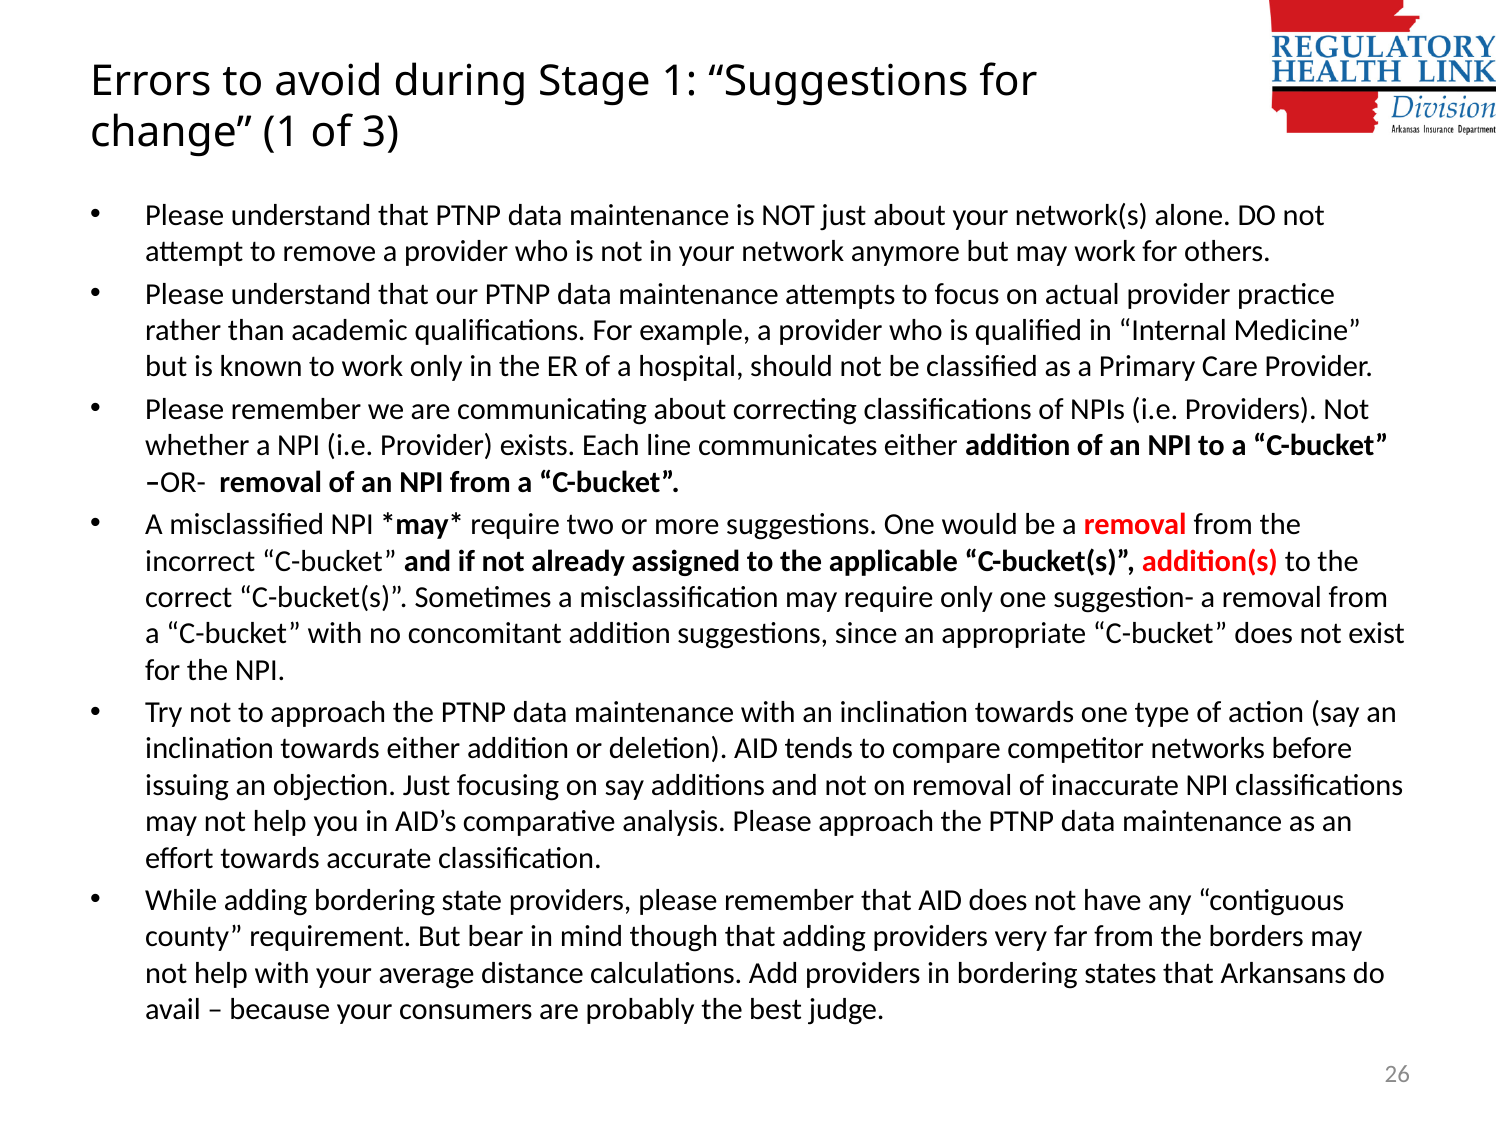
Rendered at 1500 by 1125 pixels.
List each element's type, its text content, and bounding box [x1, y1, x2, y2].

picture [1269, 0, 1496, 135]
title Errors to avoid during Stage 1: “Suggestions for change” (1 of 3) [75, 45, 1200, 163]
list Please understand that PTNP data maintenance is NOT just about your network(s) alone. DO not attempt to remove a provider who is not in your network anymore but may work for others. Please understand that our PTNP data maintenance attempts to focus on actual provider practice rather than academic qualifications. For example, a provider who is qualified in “Internal Medicine” but is known to work only in the ER of a hospital, should not be classified as a Primary Care Provider. Please remember we are communicating about correcting classifications of NPIs (i.e. Providers). Not whether a NPI (i.e. Provider) exists. Each line communicates either addition of an NPI to a “C-bucket” –OR- removal of an NPI from a “C-bucket”. A misclassified NPI *may* require two or more suggestions. One would be a removal from the incorrect “C-bucket” and if not already assigned to the applicable “C-bucket(s)”, addition(s) to the correct “C-bucket(s)”. Sometimes a misclassification may require only one suggestion- a removal from a “C-bucket” with no concomitant addition suggestions, since an appropriate “C-bucket” does not exist for the NPI. Try not to approach the PTNP data maintenance with an inclination towards one type of action (say an inclination towards either addition or deletion). AID tends to compare competitor networks before issuing an objection. Just focusing on say additions and not on removal of inaccurate NPI classifications may not help you in AID’s comparative analysis. Please approach the PTNP data maintenance as an effort towards accurate classification. While adding bordering state providers, please remember that AID does not have any “contiguous county” requirement. But bear in mind though that adding providers very far from the borders may not help with your average distance calculations. Add providers in bordering states that Arkansans do avail – because your consumers are probably the best judge. [75, 187, 1425, 1063]
slide_number 26 [1074, 1042, 1425, 1103]
